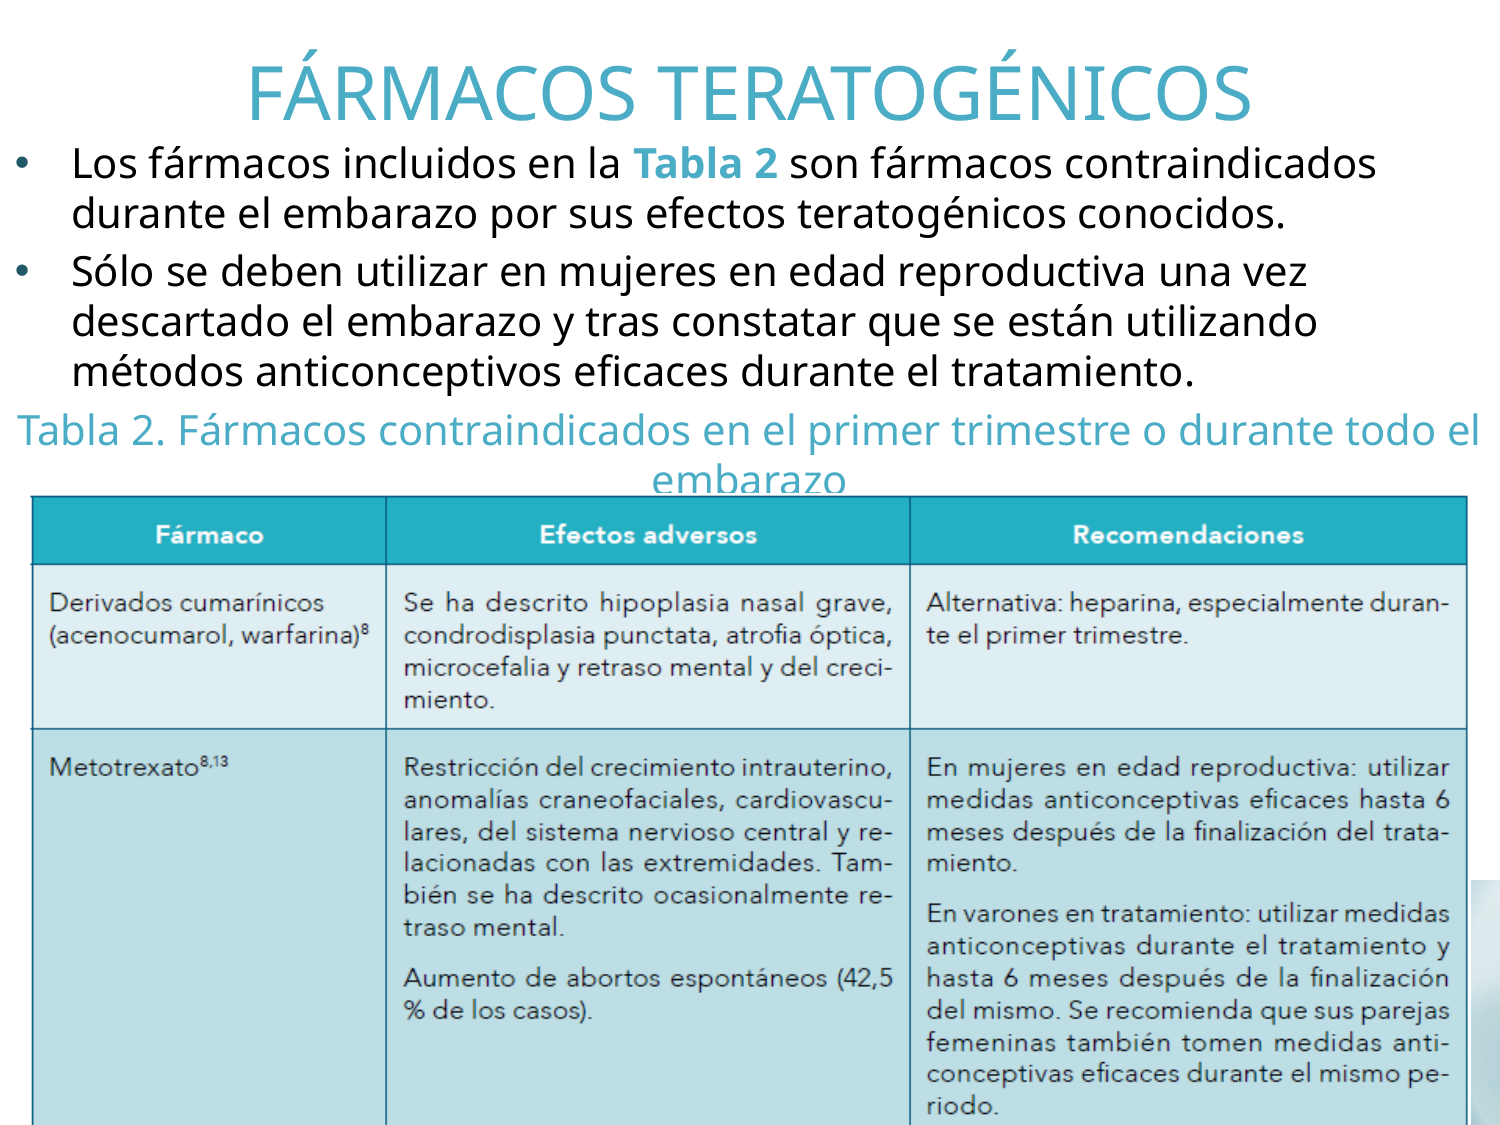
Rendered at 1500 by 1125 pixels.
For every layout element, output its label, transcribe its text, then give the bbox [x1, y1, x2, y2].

list Los fármacos incluidos en la Tabla 2 son fármacos contraindicados durante el embarazo por sus efectos teratogénicos conocidos. Sólo se deben utilizar en mujeres en edad reproductiva una vez descartado el embarazo y tras constatar que se están utilizando métodos anticonceptivos eficaces durante el tratamiento. Tabla 2. Fármacos contraindicados en el primer trimestre o durante todo el embarazo [0, 129, 1500, 815]
title FÁRMACOS TERATOGÉNICOS [75, 0, 1425, 129]
picture [1, 493, 1500, 1125]
